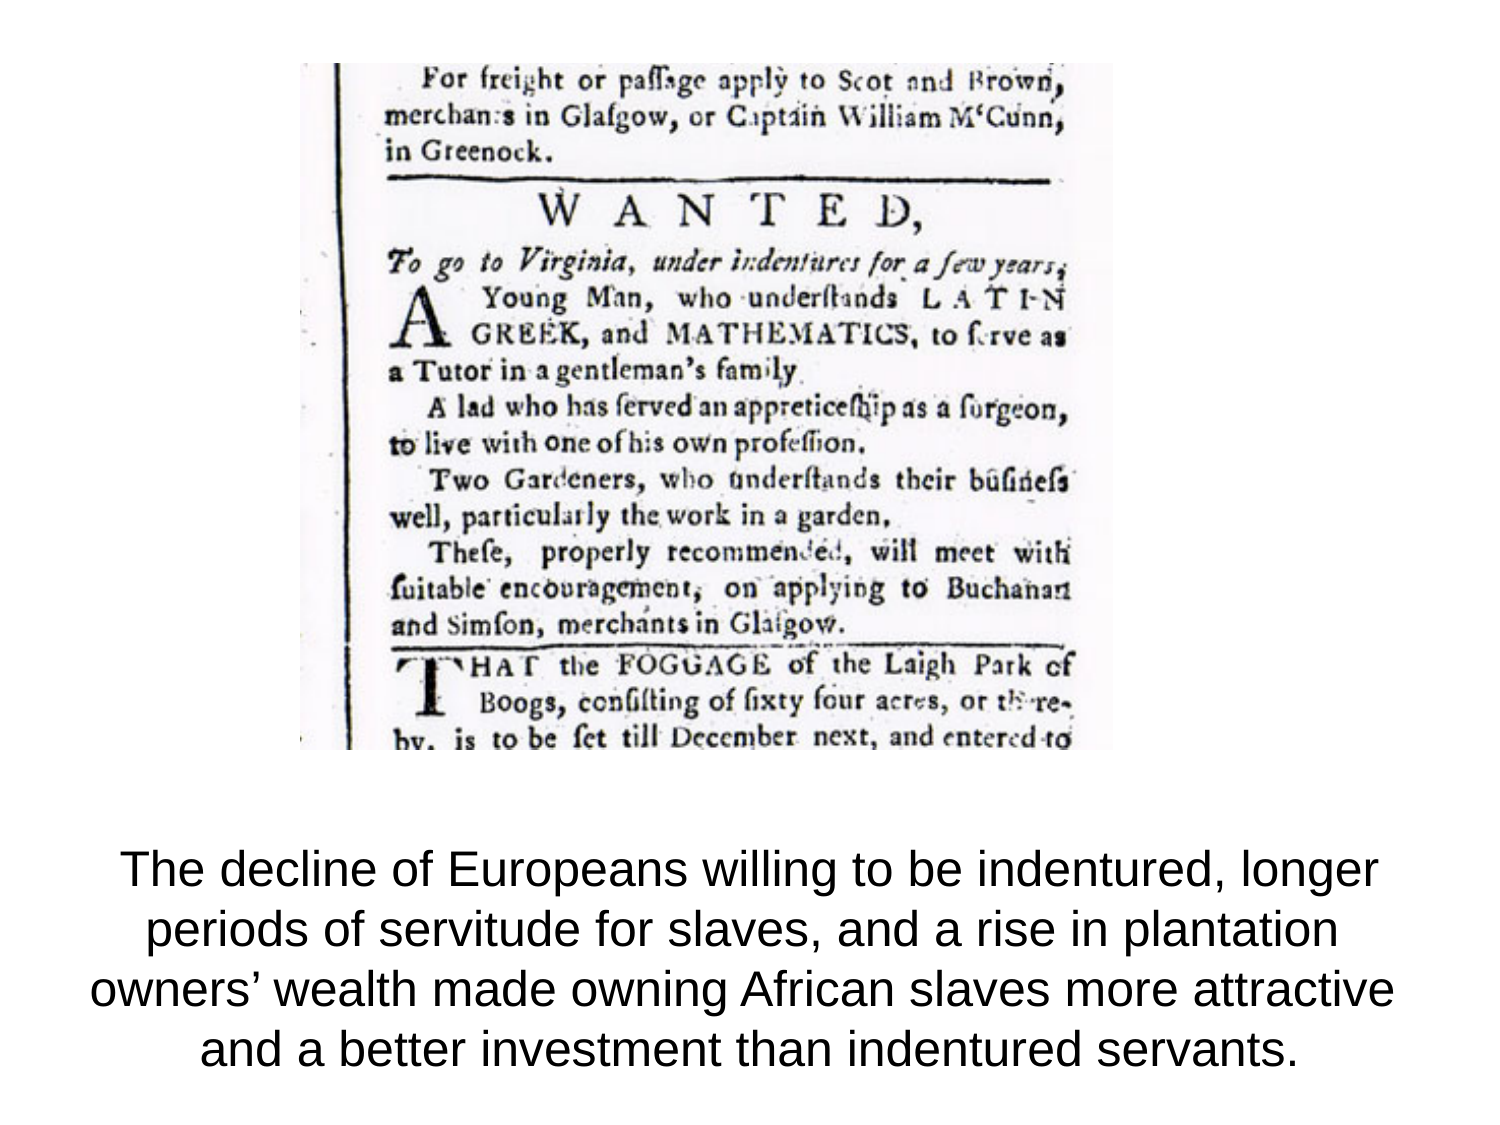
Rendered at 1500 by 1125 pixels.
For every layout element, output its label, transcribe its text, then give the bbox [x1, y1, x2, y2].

picture [299, 63, 1113, 751]
text_box The decline of Europeans willing to be indentured, longer periods of servitude for slaves, and a rise in plantation owners’ wealth made owning African slaves more attractive and a better investment than indentured servants. [24, 812, 1475, 1100]
